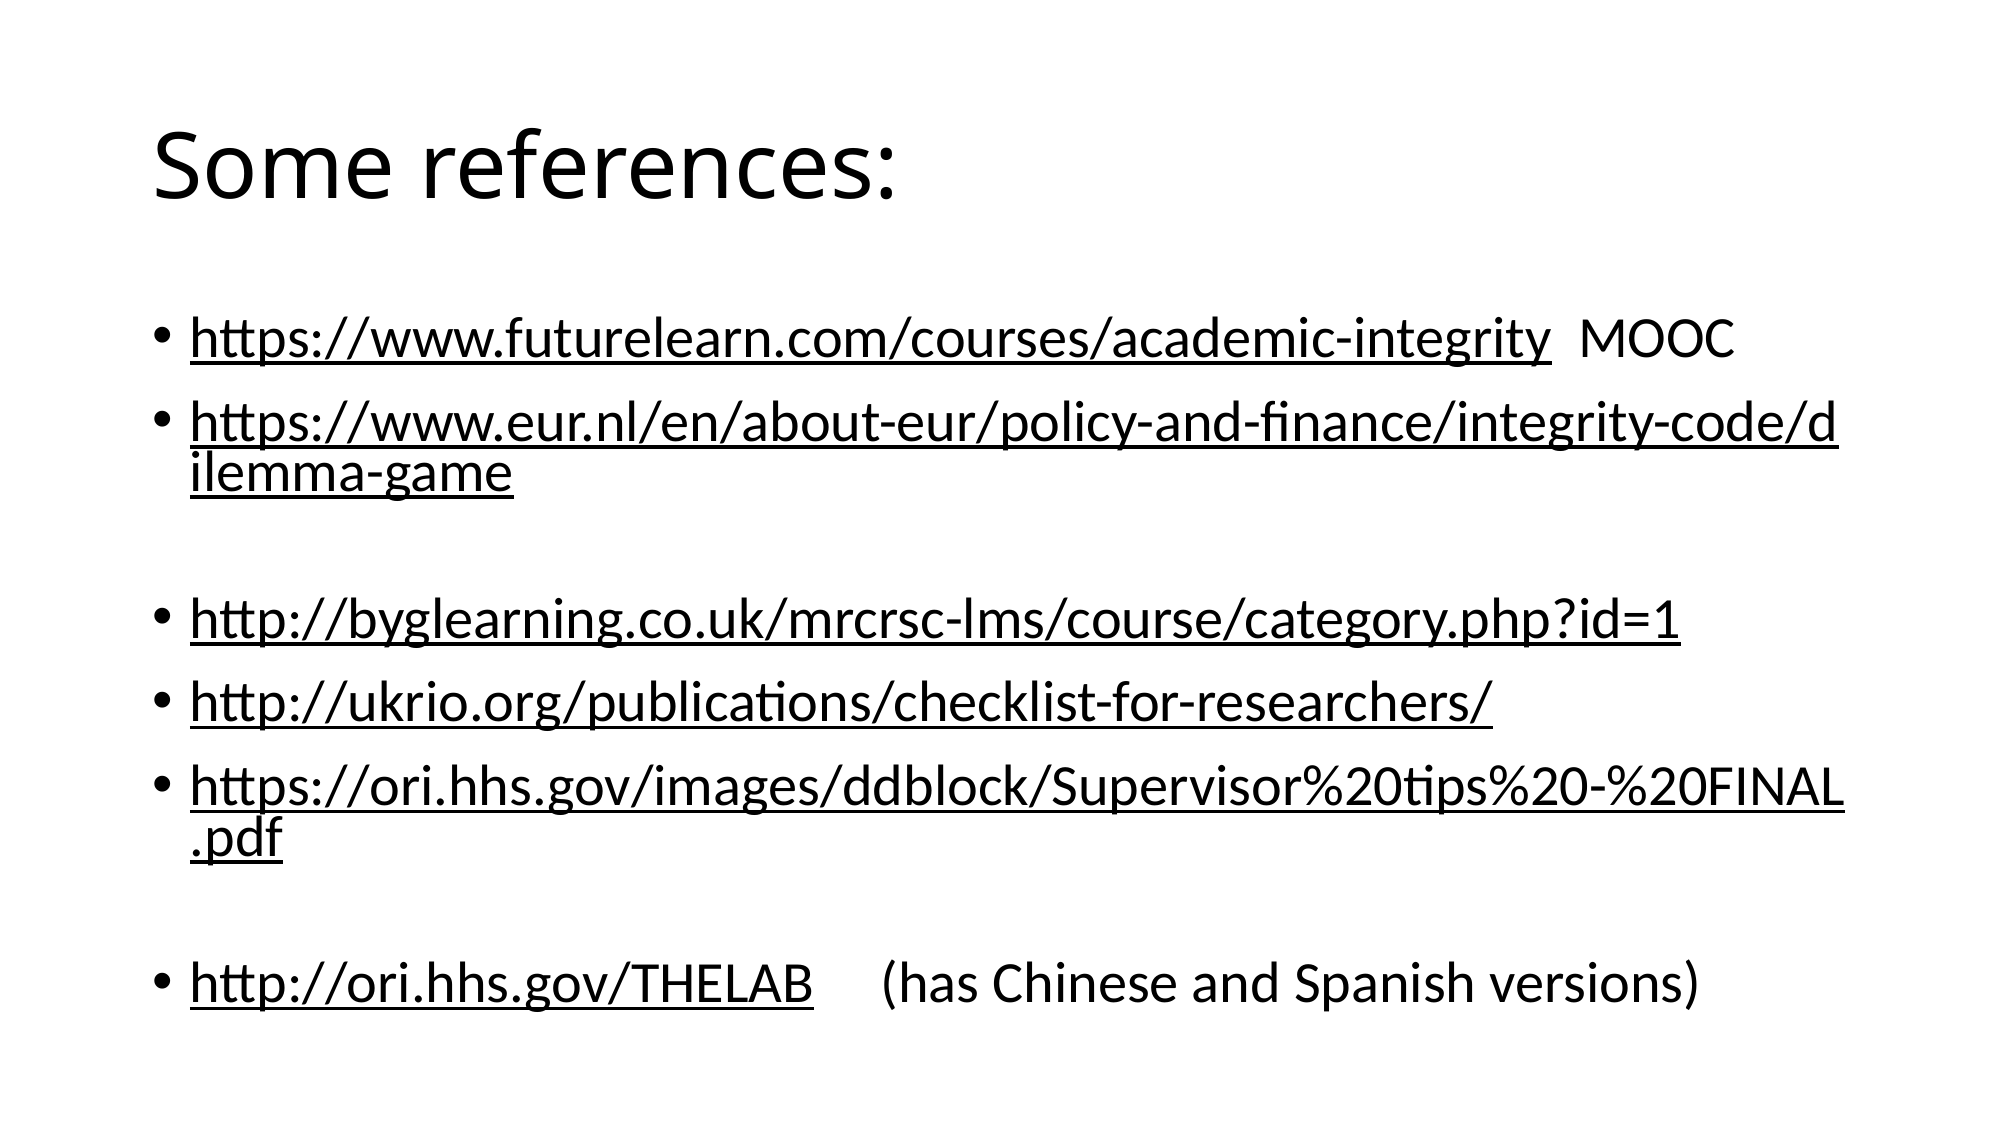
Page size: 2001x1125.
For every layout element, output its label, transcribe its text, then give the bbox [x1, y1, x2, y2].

list https://www.futurelearn.com/courses/academic-integrity MOOC https://www.eur.nl/en/about-eur/policy-and-finance/integrity-code/dilemma-game http://byglearning.co.uk/mrcrsc-lms/course/category.php?id=1 http://ukrio.org/publications/checklist-for-researchers/ https://ori.hhs.gov/images/ddblock/Supervisor%20tips%20-%20FINAL.pdf http://ori.hhs.gov/THELAB (has Chinese and Spanish versions) [137, 299, 1863, 1014]
title Some references: [137, 59, 1863, 278]
